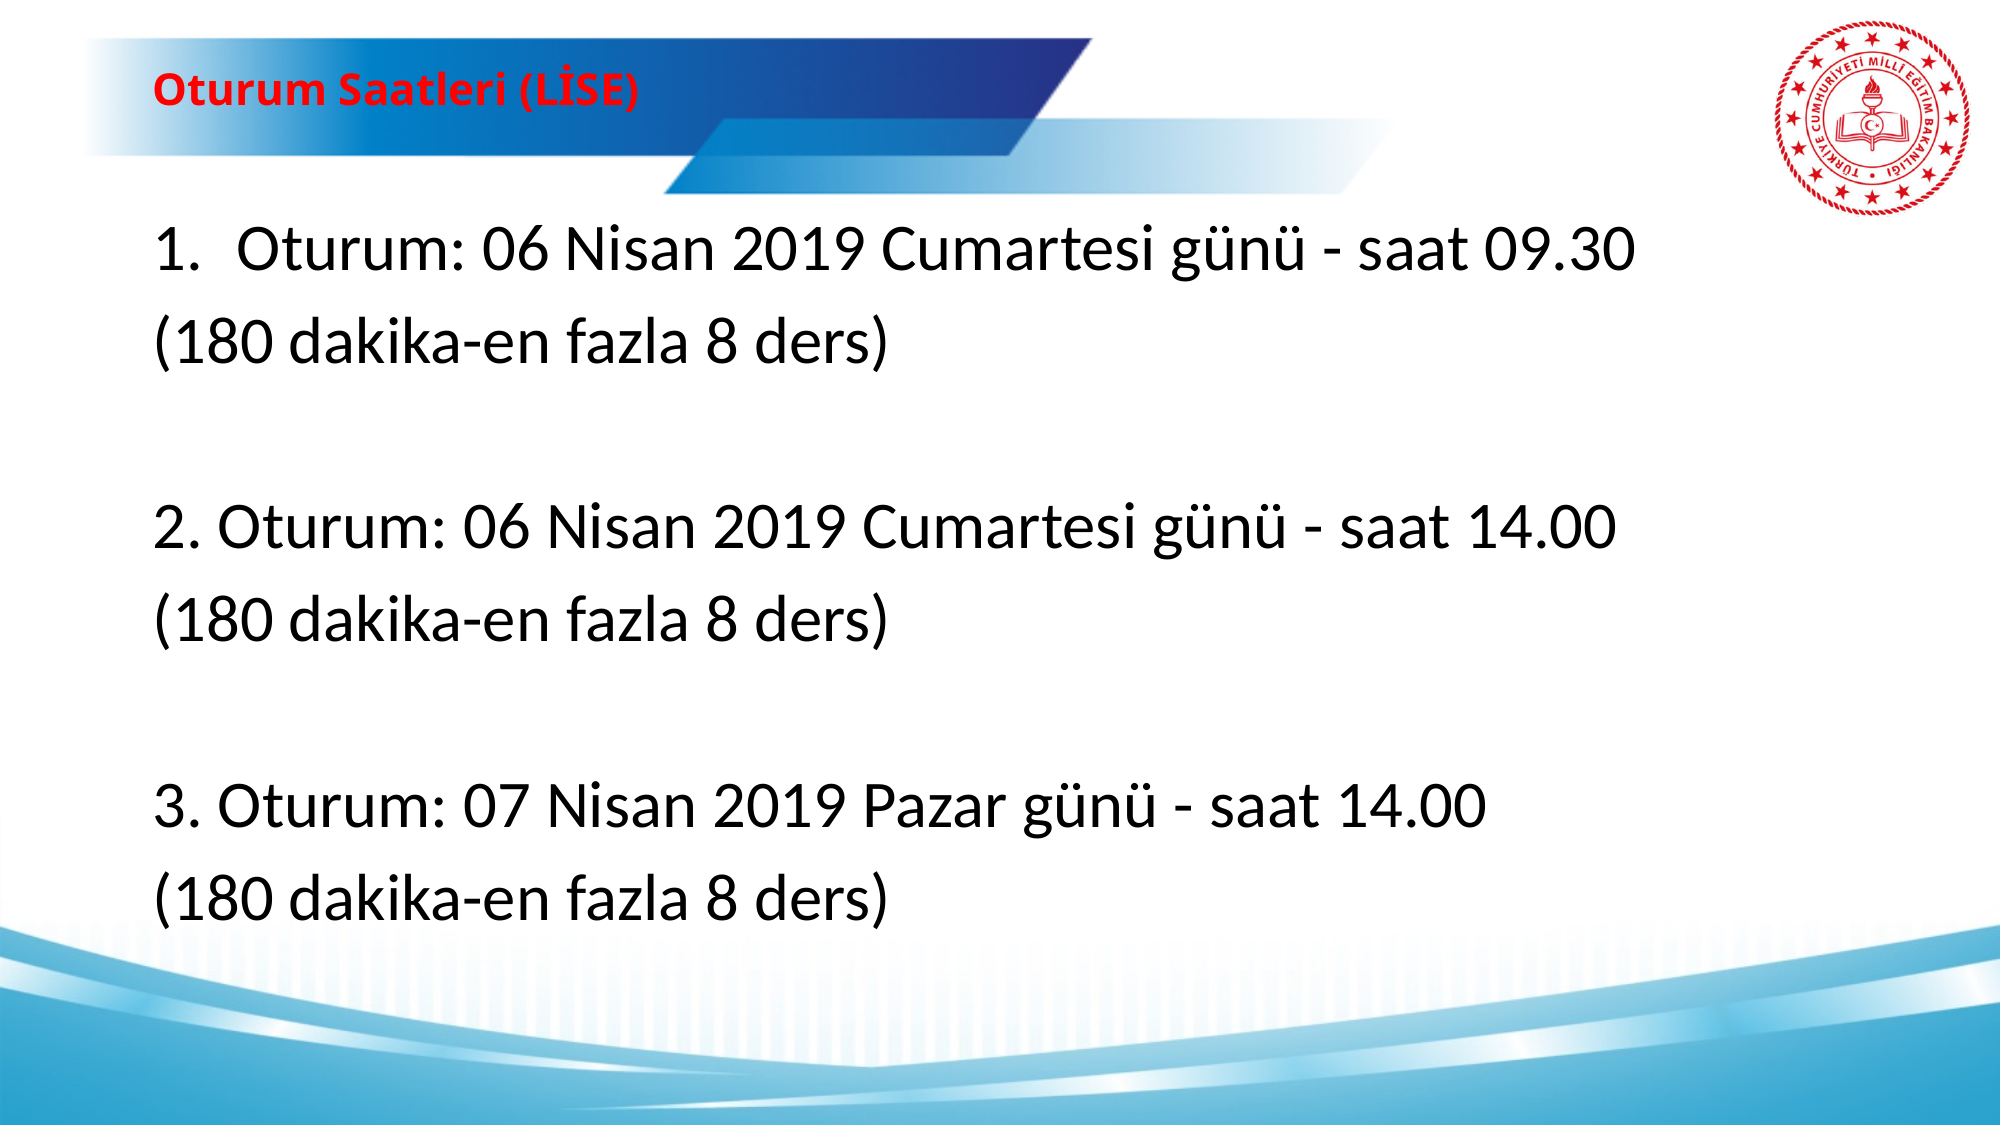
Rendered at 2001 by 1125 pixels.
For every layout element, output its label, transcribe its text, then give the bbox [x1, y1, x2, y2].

picture [0, 0, 2000, 1125]
title Oturum Saatleri (LİSE) [137, 59, 1363, 123]
list Oturum: 06 Nisan 2019 Cumartesi günü - saat 09.30 (180 dakika-en fazla 8 ders) 2. Oturum: 06 Nisan 2019 Cumartesi günü - saat 14.00 (180 dakika-en fazla 8 ders) 3. Oturum: 07 Nisan 2019 Pazar günü - saat 14.00 (180 dakika-en fazla 8 ders) [137, 205, 1863, 955]
